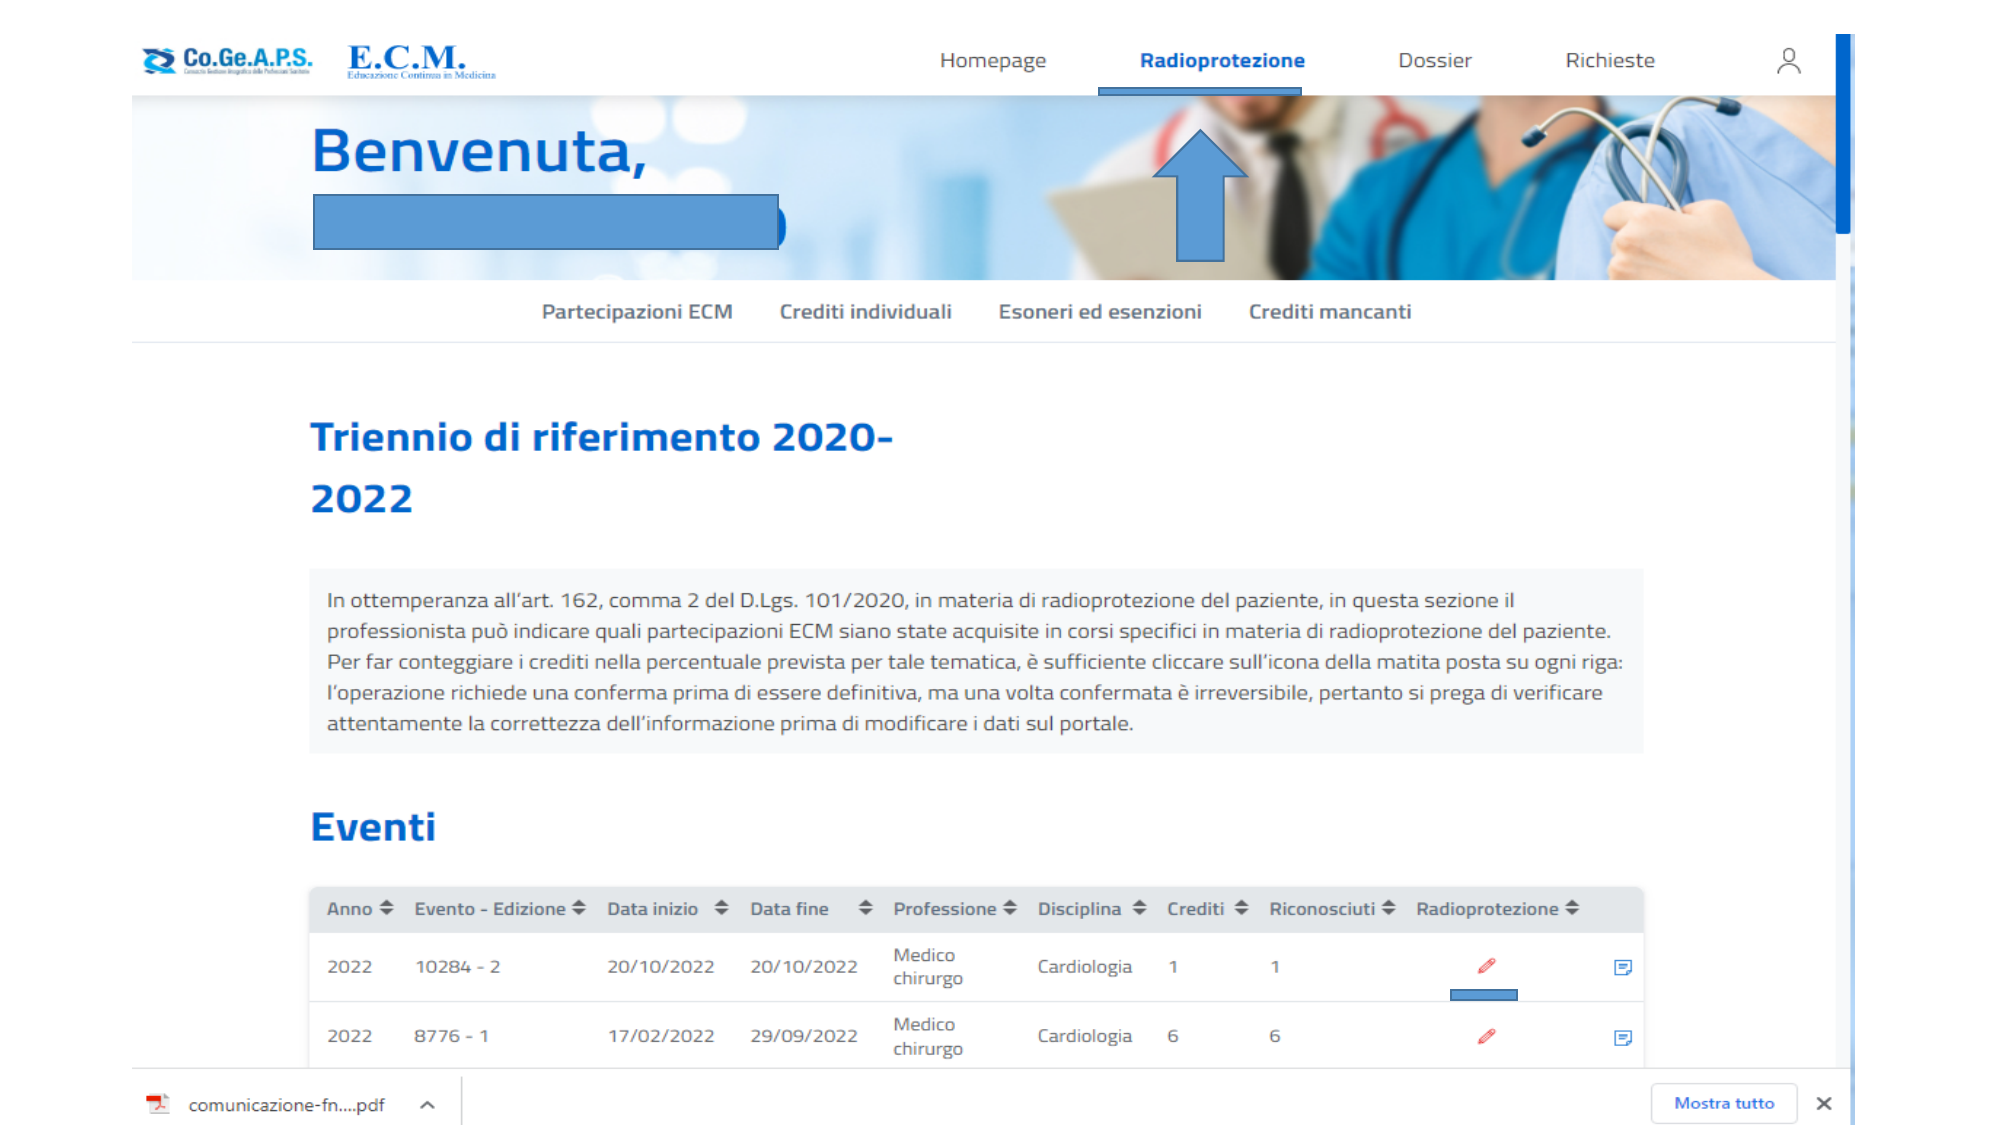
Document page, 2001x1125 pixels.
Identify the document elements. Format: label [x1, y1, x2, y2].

list [132, 34, 1855, 1125]
